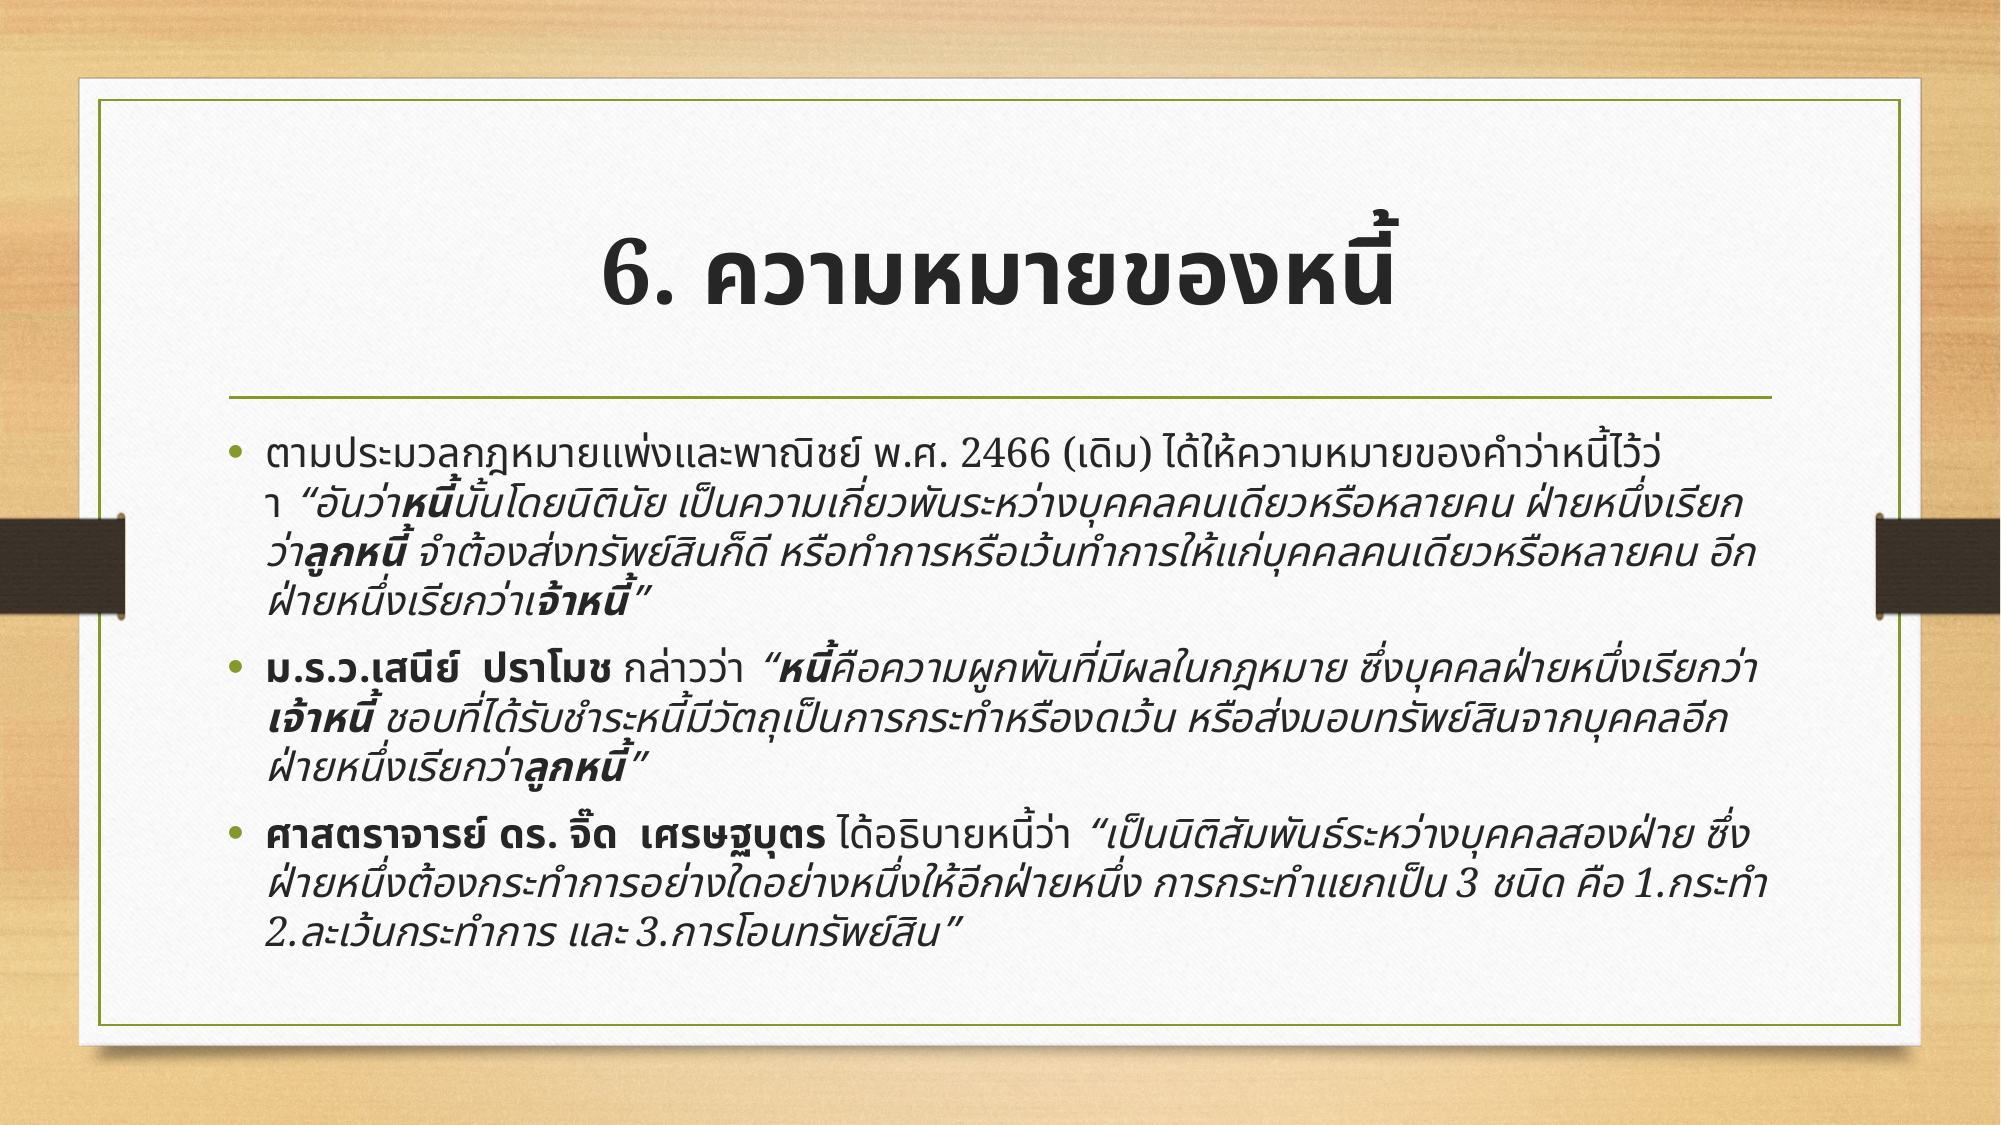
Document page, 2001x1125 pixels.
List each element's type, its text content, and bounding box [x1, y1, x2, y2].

list ตามประมวลกฎหมายแพ่งและพาณิชย์ พ.ศ. 2466 (เดิม) ได้ให้ความหมายของคำว่าหนี้ไว้ว่า “อันว่าหนี้นั้นโดยนิตินัย เป็นความเกี่ยวพันระหว่างบุคคลคนเดียวหรือหลายคน ฝ่ายหนึ่งเรียกว่าลูกหนี้ จำต้องส่งทรัพย์สินก็ดี หรือทำการหรือเว้นทำการให้แก่บุคคลคนเดียวหรือหลายคน อีกฝ่ายหนึ่งเรียกว่าเจ้าหนี้” ม.ร.ว.เสนีย์ ปราโมช กล่าวว่า “หนี้คือความผูกพันที่มีผลในกฎหมาย ซึ่งบุคคลฝ่ายหนึ่งเรียกว่าเจ้าหนี้ ชอบที่ได้รับชำระหนี้มีวัตถุเป็นการกระทำหรืองดเว้น หรือส่งมอบทรัพย์สินจากบุคคลอีกฝ่ายหนึ่งเรียกว่าลูกหนี้” ศาสตราจารย์ ดร. จิ๊ด เศรษฐบุตร ได้อธิบายหนี้ว่า “เป็นนิติสัมพันธ์ระหว่างบุคคลสองฝ่าย ซึ่งฝ่ายหนึ่งต้องกระทำการอย่างใดอย่างหนึ่งให้อีกฝ่ายหนึ่ง การกระทำแยกเป็น 3 ชนิด คือ 1.กระทำ 2.ละเว้นกระทำการ และ 3.การโอนทรัพย์สิน” [212, 419, 1788, 964]
picture [0, 0, 2001, 1125]
title 6. ความหมายของหนี้ [212, 161, 1788, 375]
